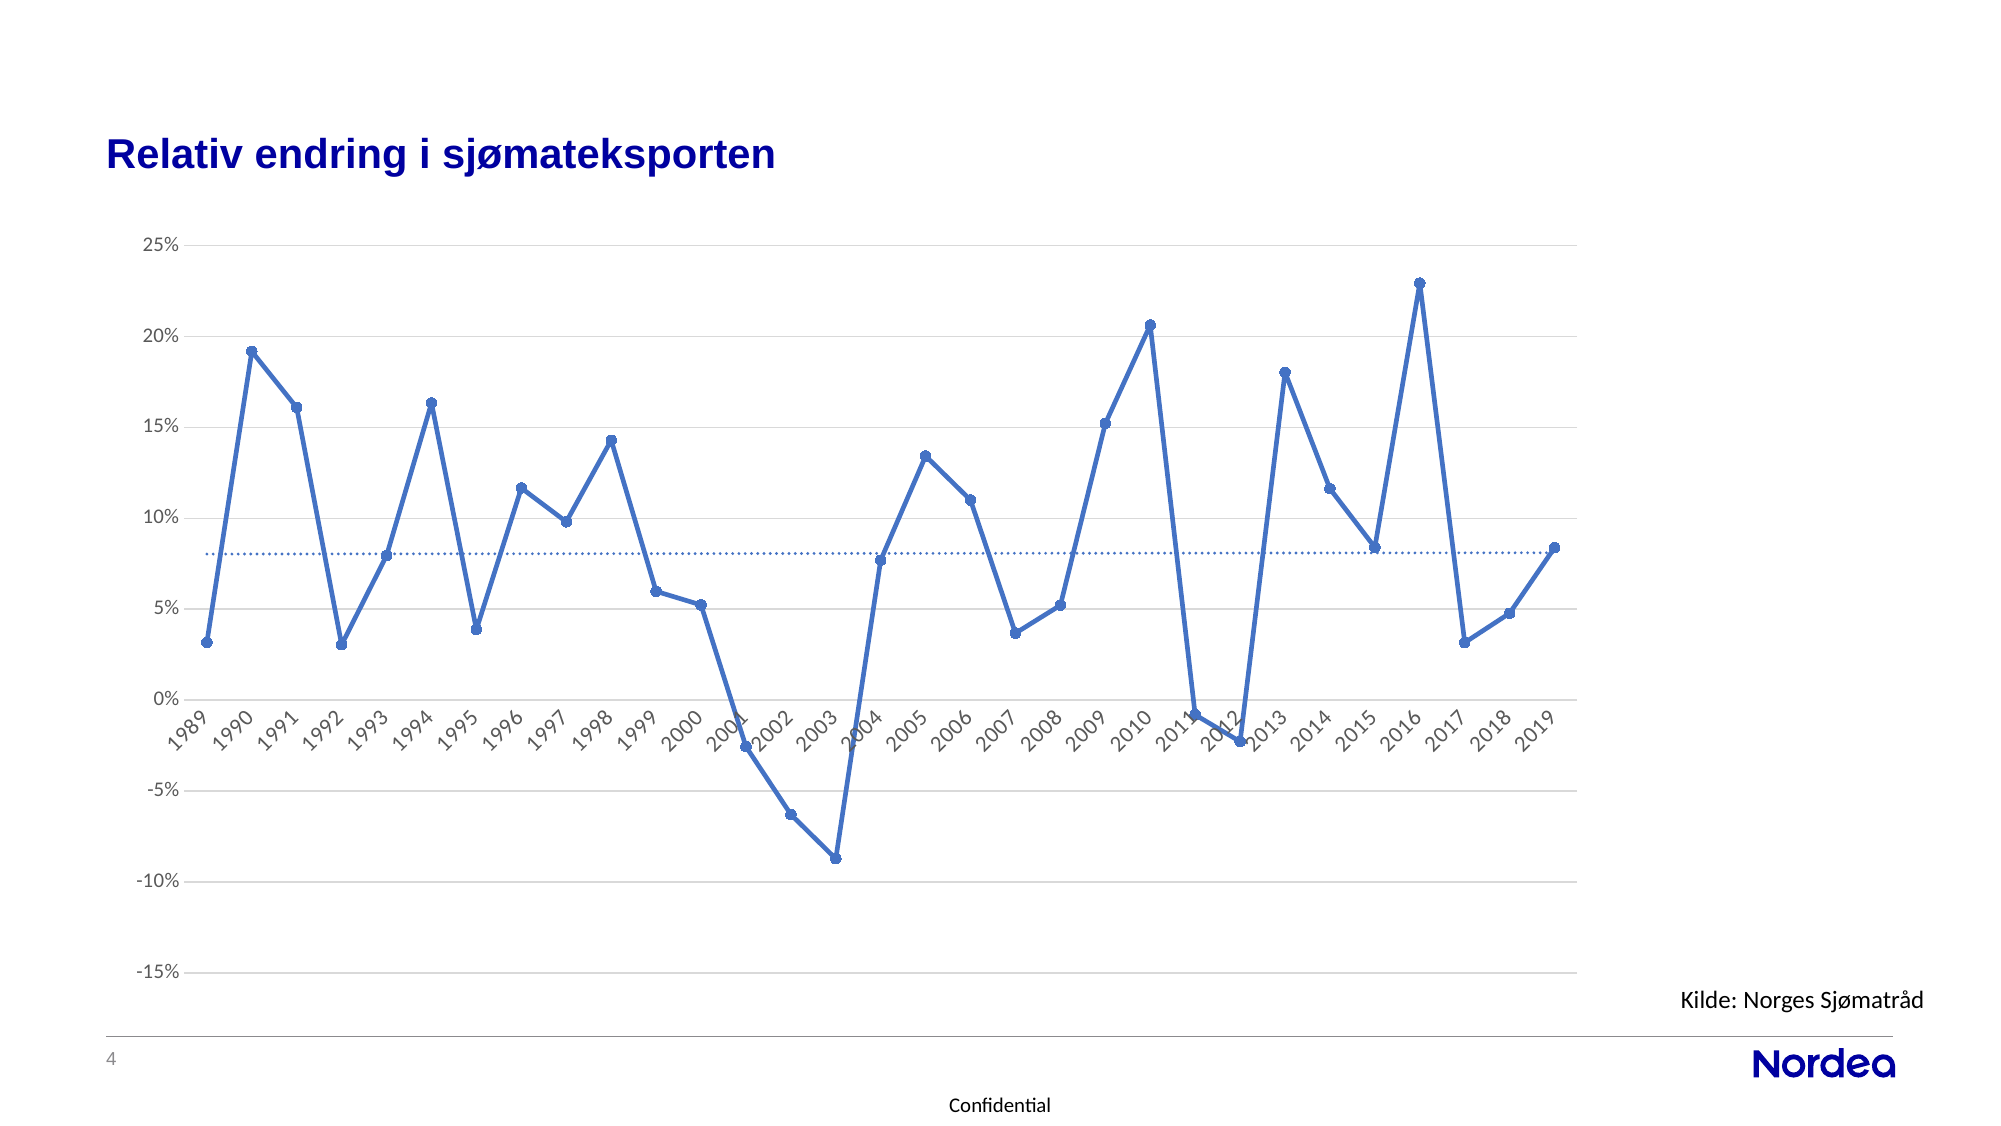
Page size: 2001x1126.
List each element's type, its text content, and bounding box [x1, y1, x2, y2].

text_box Kilde: Norges Sjømatråd [1572, 975, 1940, 1021]
chart [105, 219, 1608, 999]
slide_number 4 [106, 1045, 160, 1070]
title Relativ endring i sjømateksporten [106, 59, 1288, 178]
